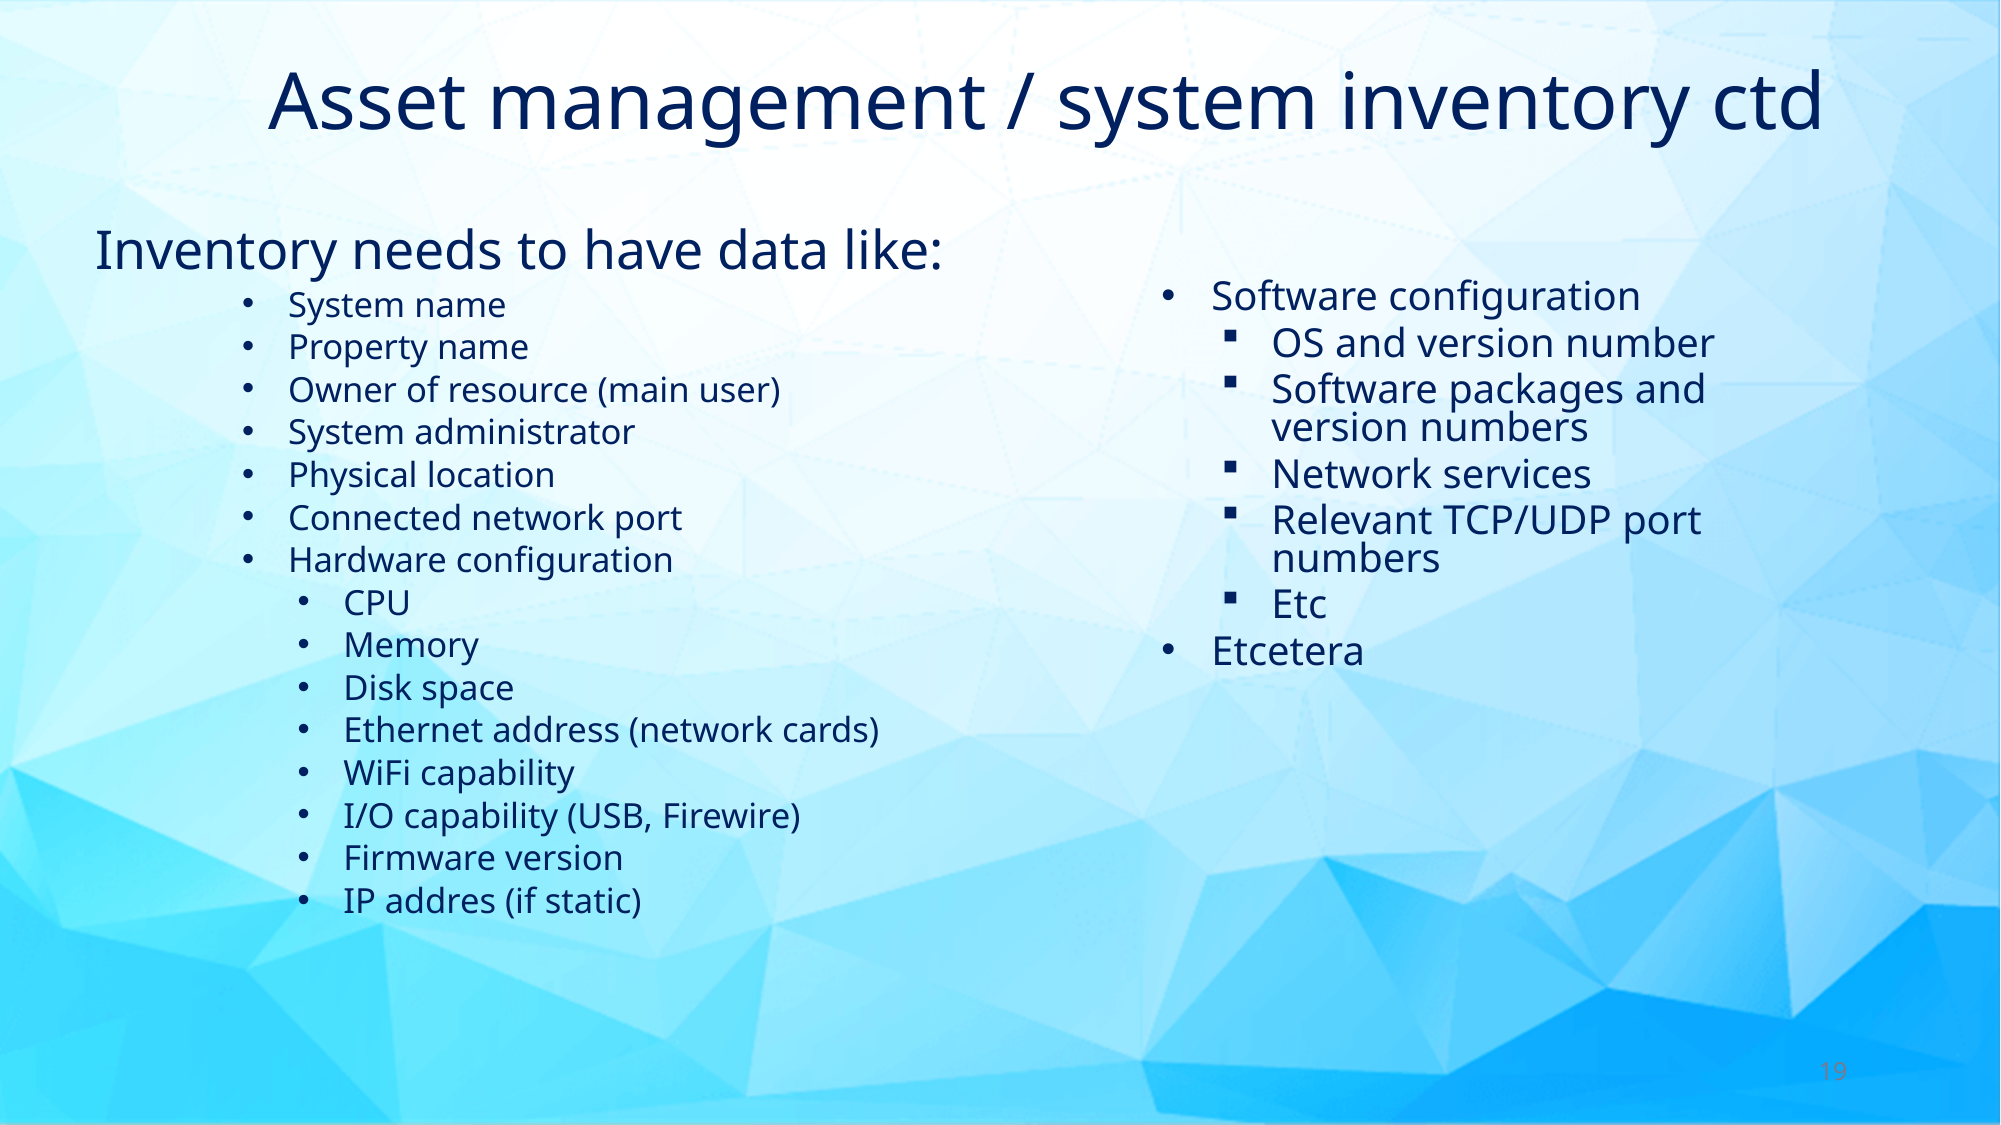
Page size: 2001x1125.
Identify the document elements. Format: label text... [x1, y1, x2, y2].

title Asset management / system inventory ctd [253, 42, 1920, 154]
text_box Software configuration OS and version number Software packages and version numbers Network services Relevant TCP/UDP port numbers Etc Etcetera [986, 216, 1867, 991]
picture [0, 0, 2001, 1125]
list Inventory needs to have data like: System name Property name Owner of resource (main user) System administrator Physical location Connected network port Hardware configuration CPU Memory Disk space Ethernet address (network cards) WiFi capability I/O capability (USB, Firewire) Firmware version IP addres (if static) [80, 215, 960, 990]
slide_number 19 [1412, 1042, 1863, 1103]
